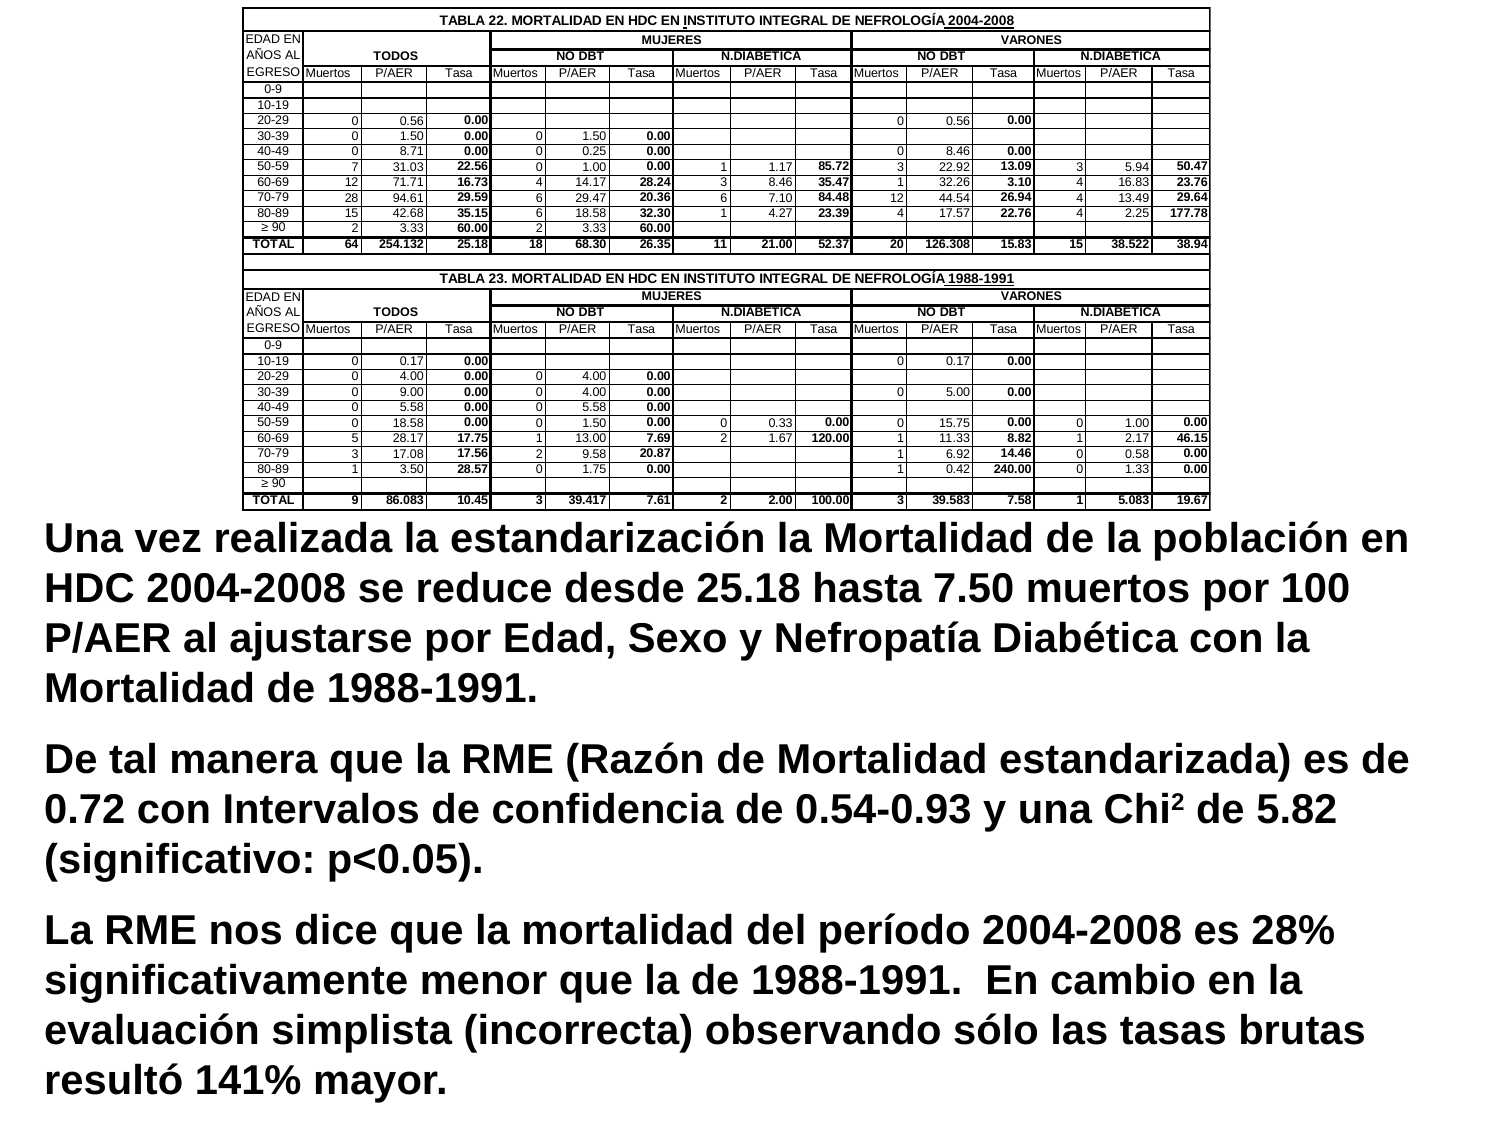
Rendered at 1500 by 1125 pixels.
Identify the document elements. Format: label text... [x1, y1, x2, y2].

text_box Una vez realizada la estandarización la Mortalidad de la población en HDC 2004-2008 se reduce desde 25.18 hasta 7.50 muertos por 100 P/AER al ajustarse por Edad, Sexo y Nefropatía Diabética con la Mortalidad de 1988-1991. De tal manera que la RME (Razón de Mortalidad estandarizada) es de 0.72 con Intervalos de confidencia de 0.54-0.93 y una Chi2 de 5.82 (significativo: p<0.05). La RME nos dice que la mortalidad del período 2004-2008 es 28% significativamente menor que la de 1988-1991. En cambio en la evaluación simplista (incorrecta) observando sólo las tasas brutas resultó 141% mayor. [29, 503, 1436, 1111]
picture [241, 6, 1211, 511]
